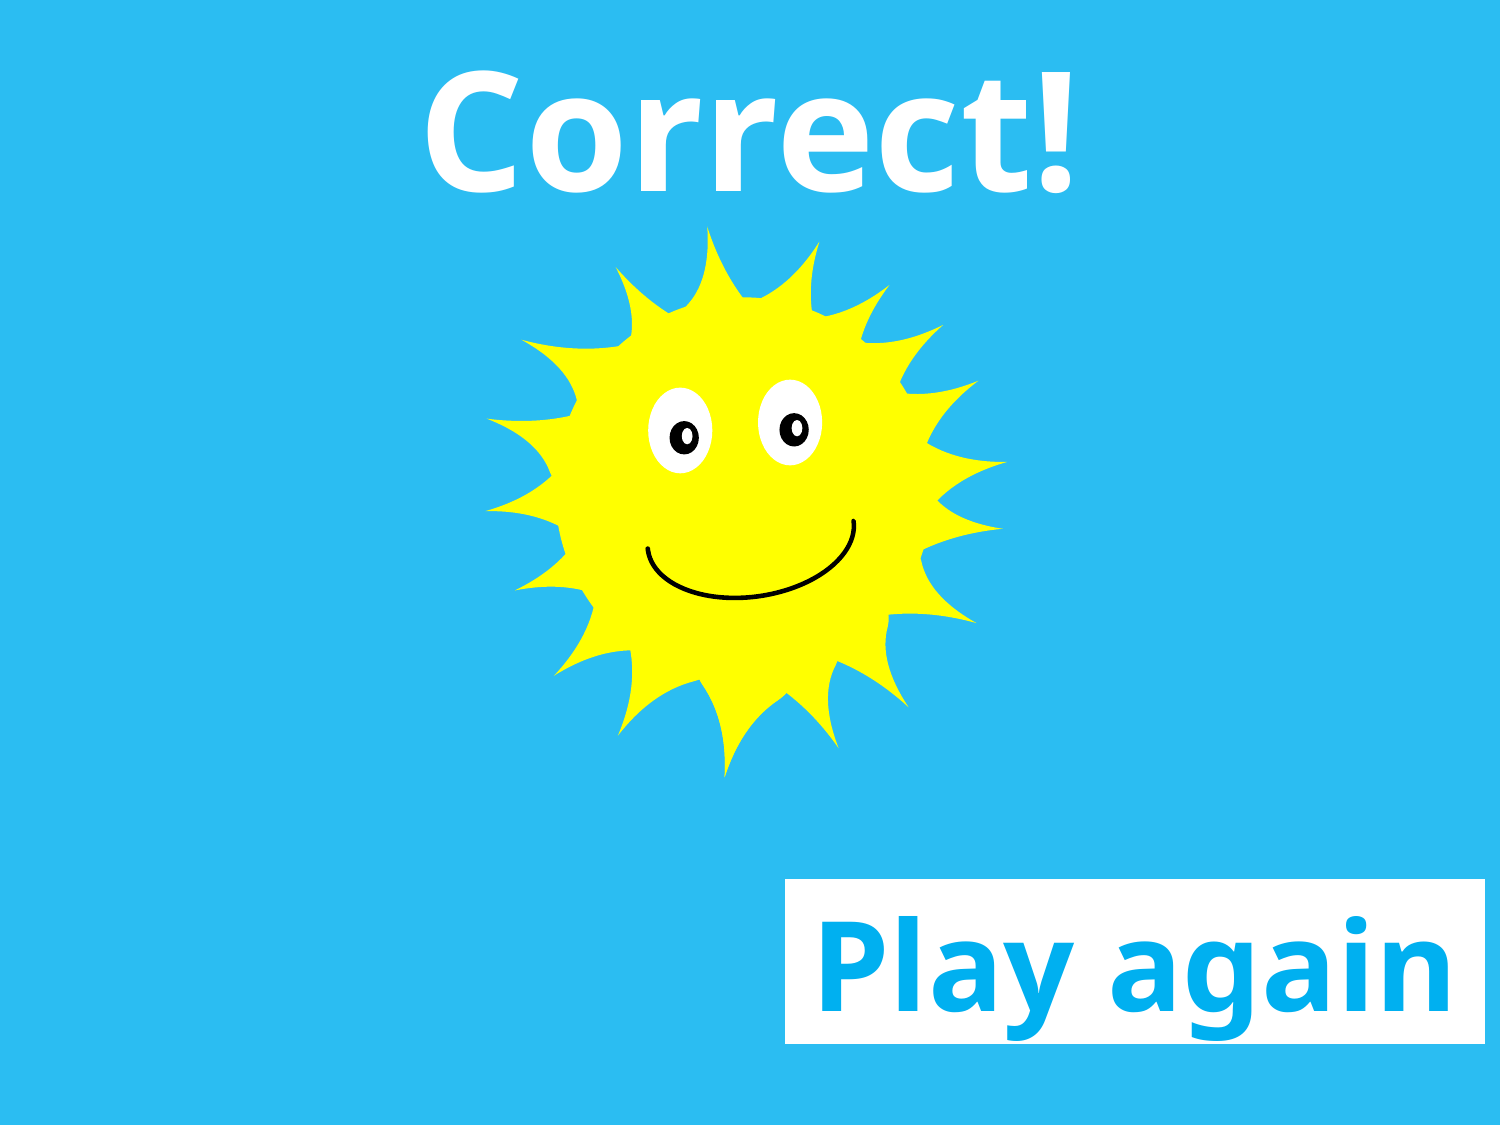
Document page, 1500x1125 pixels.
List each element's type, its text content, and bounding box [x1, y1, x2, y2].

text_box Play again [785, 879, 1485, 1044]
text_box [0, 0, 1500, 1125]
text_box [545, 297, 940, 710]
